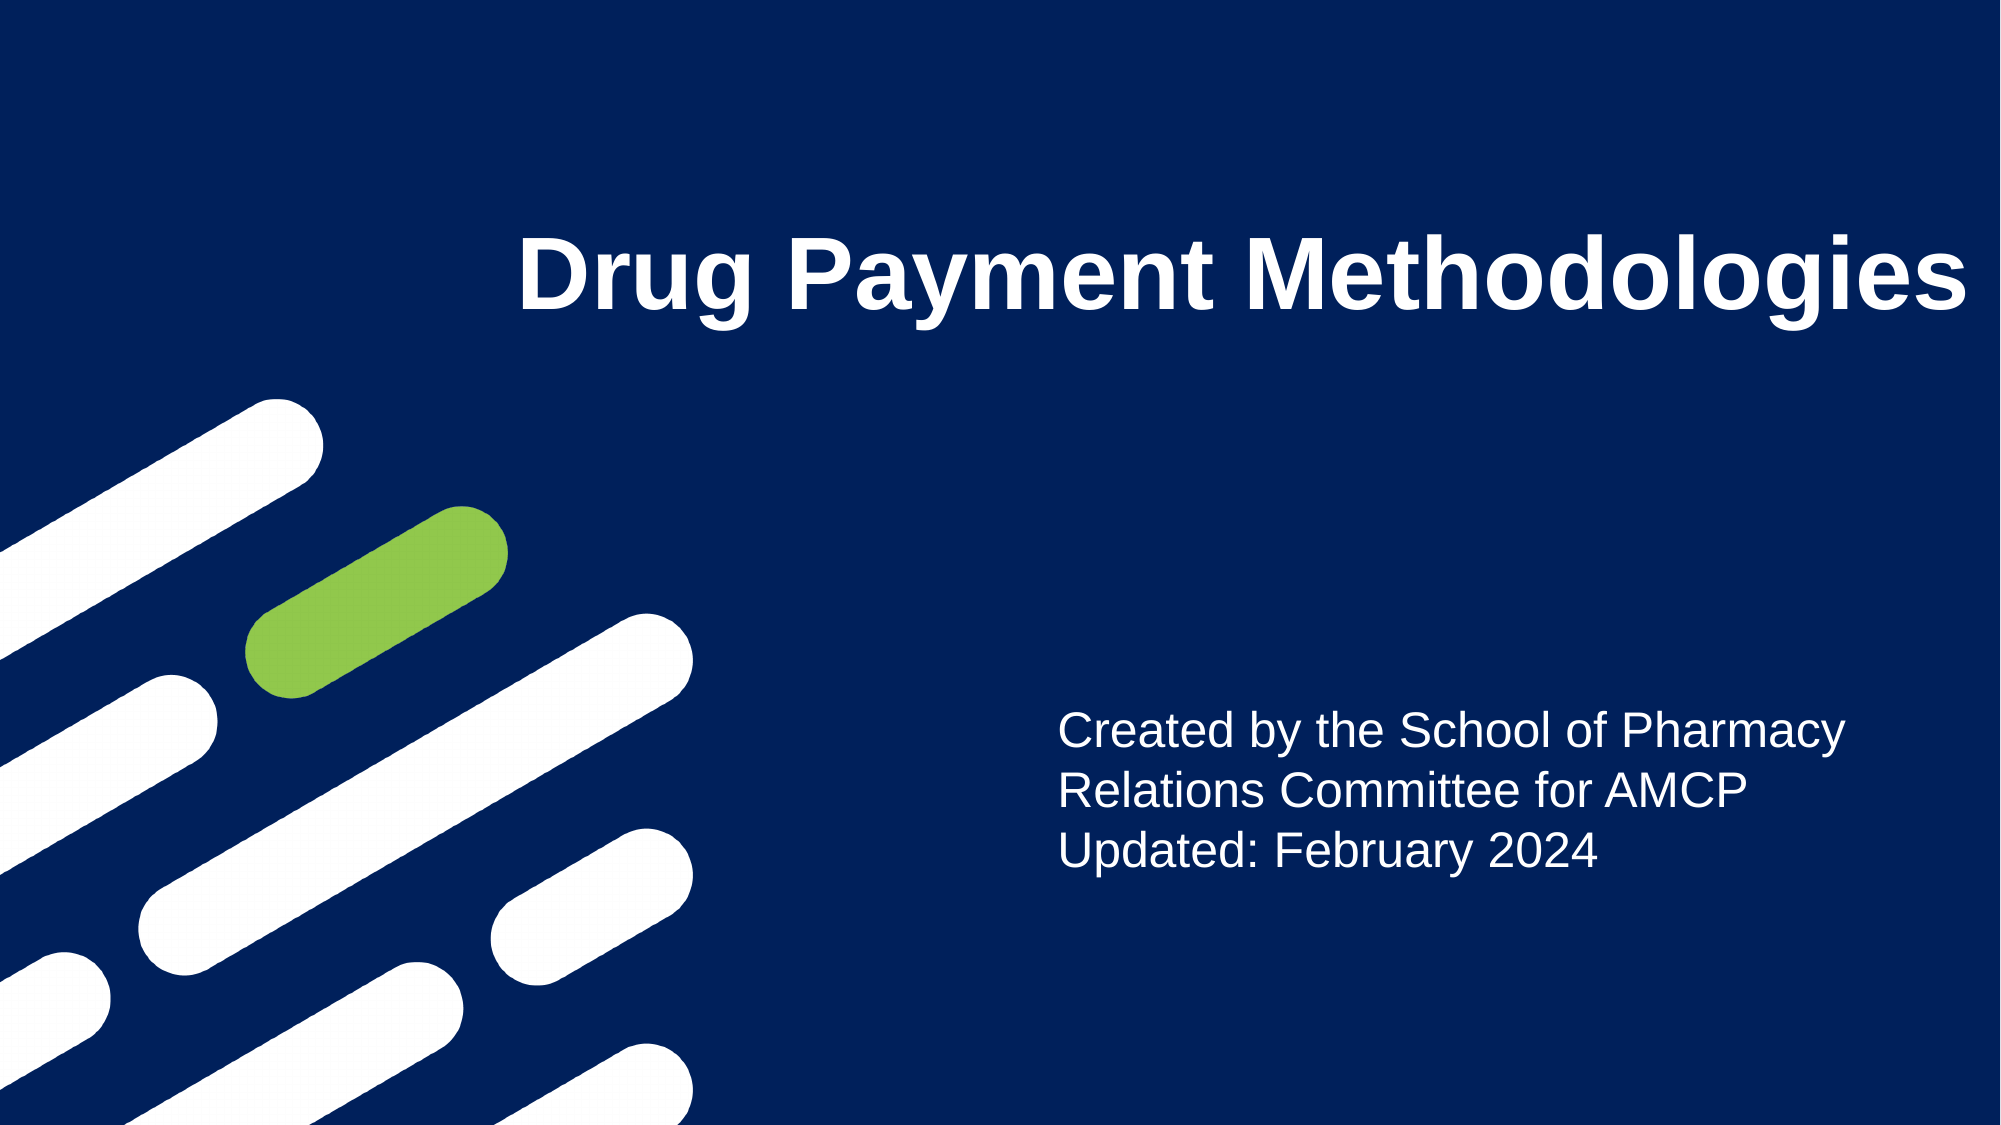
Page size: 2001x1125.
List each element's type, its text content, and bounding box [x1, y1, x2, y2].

picture [0, 316, 833, 1125]
title Drug Payment Methodologies [478, 220, 1971, 488]
subtitle Created by the School of Pharmacy Relations Committee for AMCP Updated: February 2024 [1042, 690, 1971, 907]
